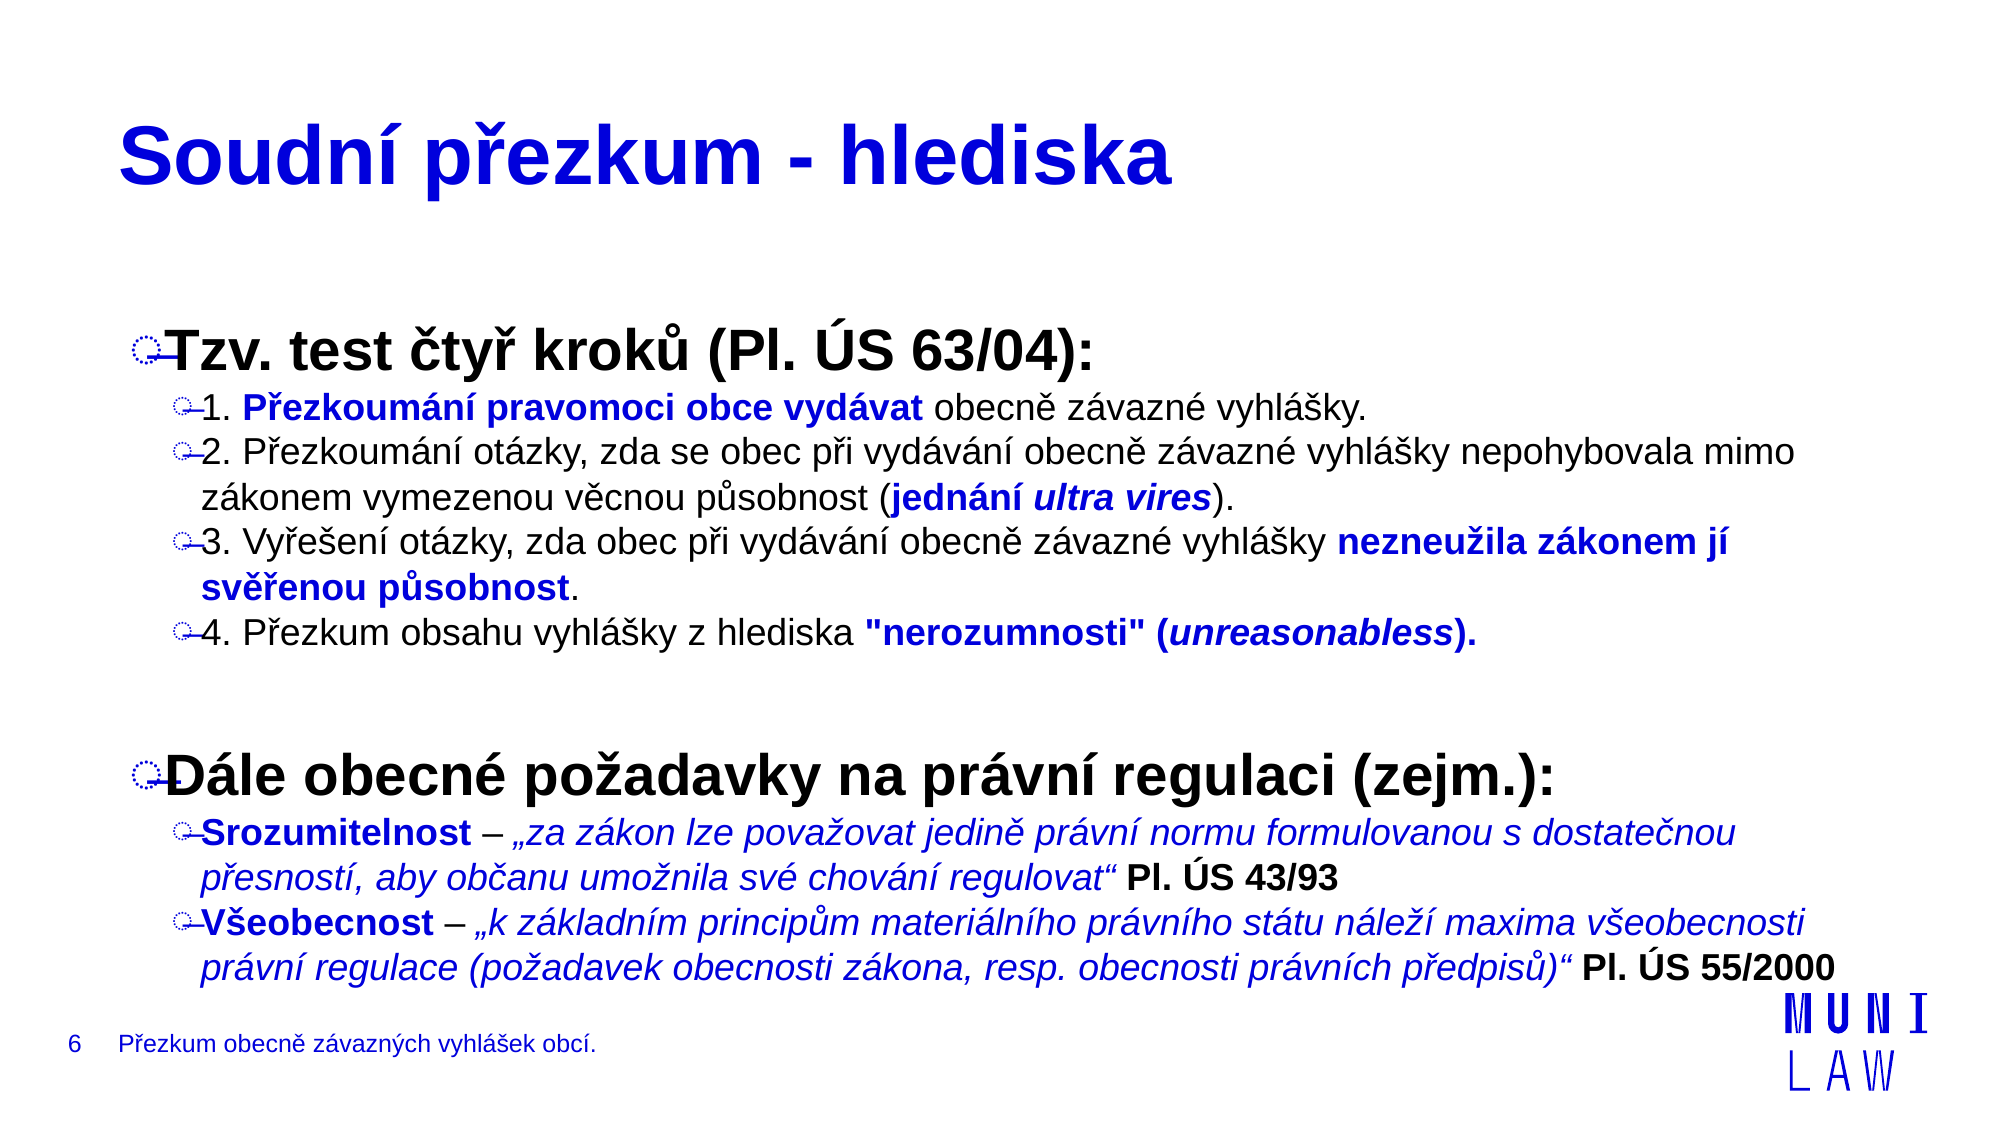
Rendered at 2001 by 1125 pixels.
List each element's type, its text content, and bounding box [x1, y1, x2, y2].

list Tzv. test čtyř kroků (Pl. ÚS 63/04): 1. Přezkoumání pravomoci obce vydávat obecně závazné vyhlášky. 2. Přezkoumání otázky, zda se obec při vydávání obecně závazné vyhlášky nepohybovala mimo zákonem vymezenou věcnou působnost (jednání ultra vires). 3. Vyřešení otázky, zda obec při vydávání obecně závazné vyhlášky nezneužila zákonem jí svěřenou působnost. 4. Přezkum obsahu vyhlášky z hlediska "nerozumnosti" (unreasonabless). Dále obecné požadavky na právní regulaci (zejm.): Srozumitelnost – „za zákon lze považovat jedině právní normu formulovanou s dostatečnou přesností, aby občanu umožnila své chování regulovat“ Pl. ÚS 43/93 Všeobecnost – „k základním principům materiálního právního státu náleží maxima všeobecnosti právní regulace (požadavek obecnosti zákona, resp. obecnosti právních předpisů)“ Pl. ÚS 55/2000 [118, 277, 1883, 957]
footer Přezkum obecně závazných vyhlášek obcí. [118, 1021, 1418, 1063]
title Soudní přezkum - hlediska [118, 118, 1883, 193]
slide_number 6 [67, 1021, 110, 1063]
